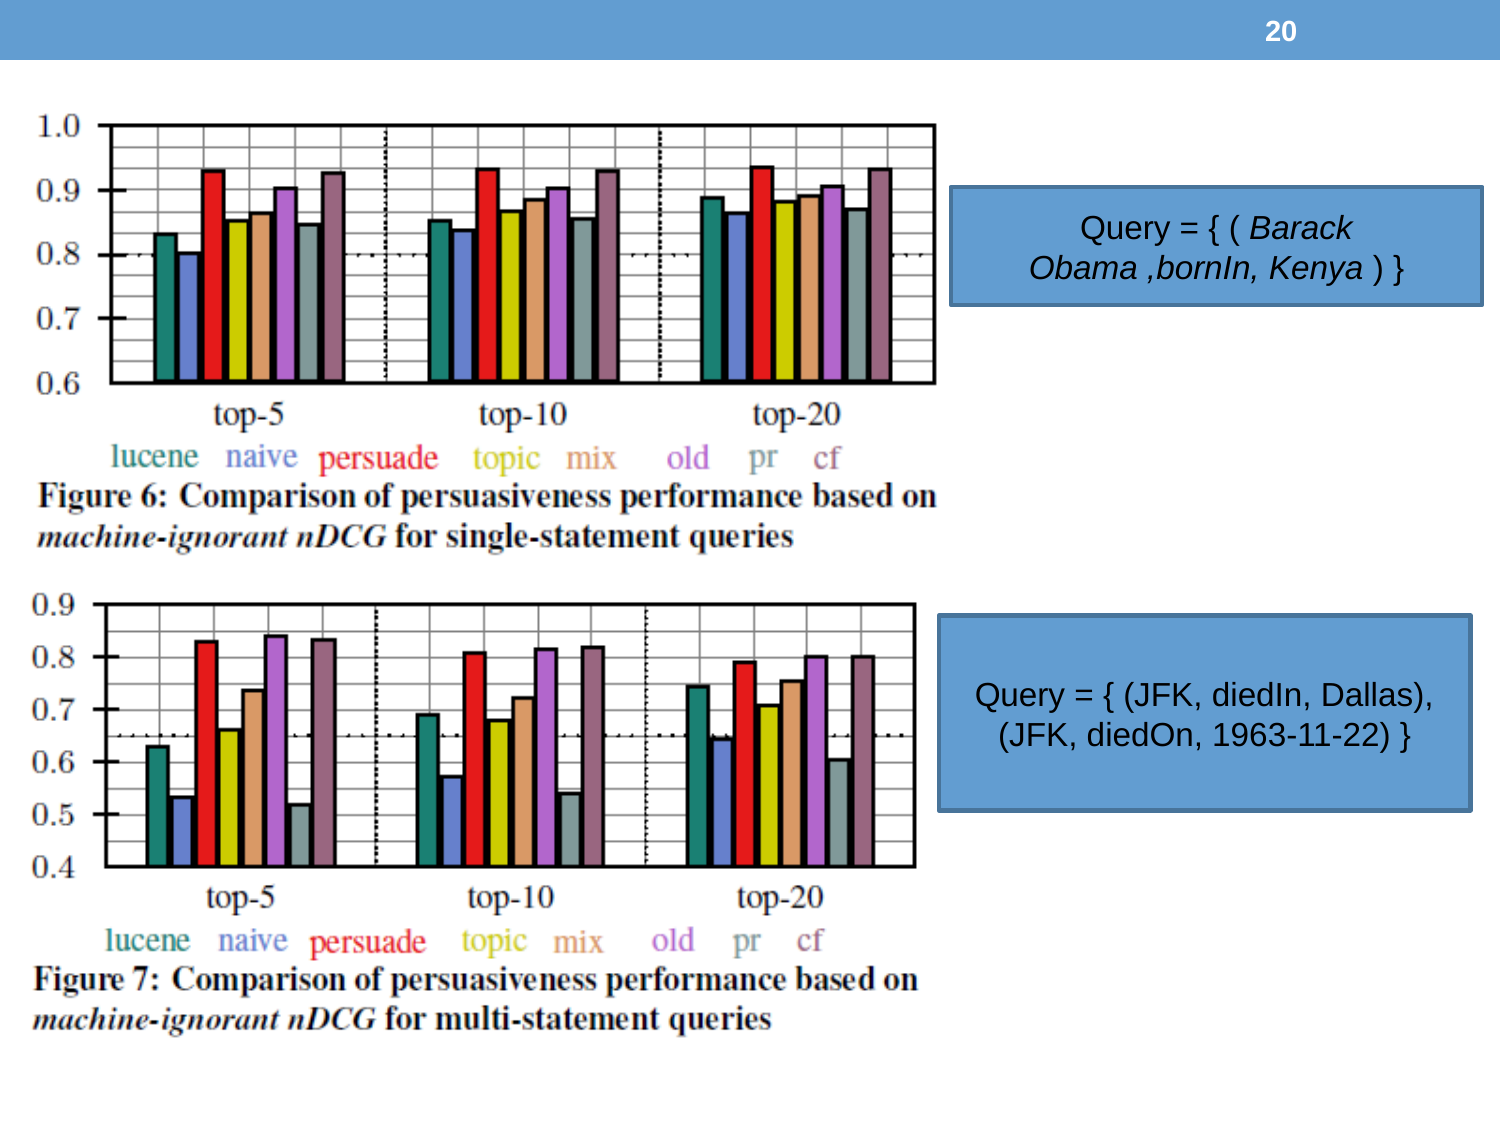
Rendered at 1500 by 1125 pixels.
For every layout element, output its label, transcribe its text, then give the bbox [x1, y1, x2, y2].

picture [9, 585, 975, 1048]
text_box Query = { ( Barack Obama ,bornIn, Kenya ) } [979, 185, 1484, 307]
text_box Query = { (JFK, diedIn, Dallas), (JFK, diedOn, 1963-11-22) } [984, 613, 1473, 813]
slide_number 20 [1250, 3, 1425, 57]
picture [5, 101, 972, 563]
